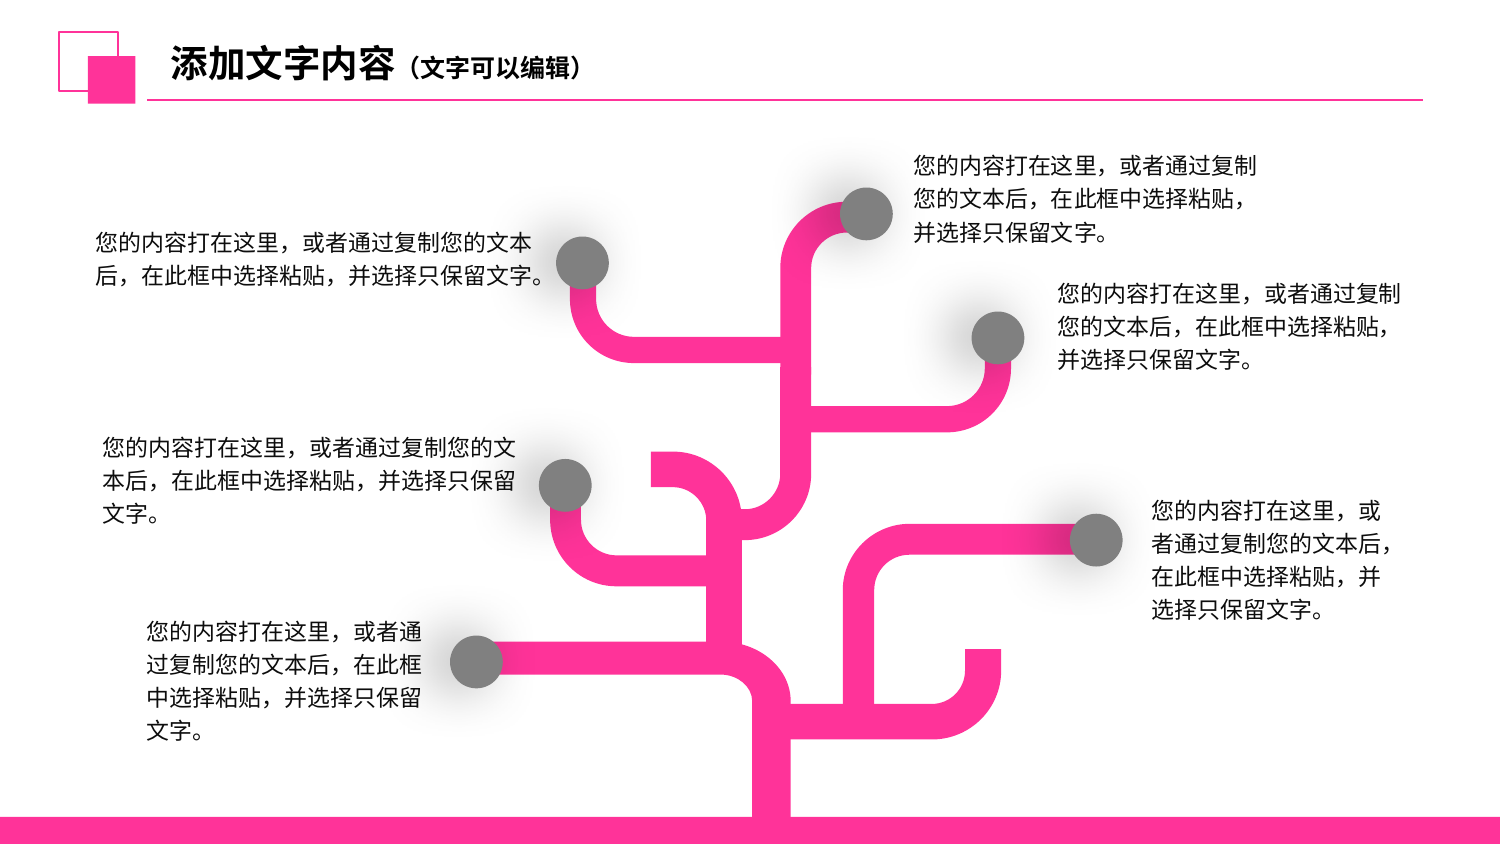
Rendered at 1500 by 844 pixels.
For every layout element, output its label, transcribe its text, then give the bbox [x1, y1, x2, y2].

text_box [723, 375, 812, 541]
text_box [771, 649, 1002, 740]
text_box [812, 389, 1008, 433]
text_box [842, 523, 1023, 728]
text_box [513, 641, 791, 844]
text_box 您的内容打在这里，或者通过复制您的文本后，在此框中选择粘贴，并选择只保留文字。 [1045, 268, 1436, 379]
text_box [1069, 513, 1123, 567]
text_box 您的内容打在这里，或者通过复制您的文本后，在此框中选择粘贴，并选择只保留文字。 [91, 422, 531, 533]
text_box [650, 451, 742, 663]
text_box [780, 227, 813, 375]
text_box 您的内容打在这里，或者通过复制您的文本后，在此框中选择粘贴，并选择只保留文字。 [901, 141, 1291, 252]
text_box 您的内容打在这里，或者通过复制您的文本后，在此框中选择粘贴，并选择只保留文字。 [135, 606, 441, 750]
text_box [840, 187, 893, 241]
text_box [553, 531, 724, 587]
text_box [556, 236, 609, 290]
text_box [538, 458, 592, 512]
text_box [971, 311, 1025, 365]
text_box 您的内容打在这里，或者通过复制您的文本后，在此框中选择粘贴，并选择只保留文字。 [1140, 485, 1405, 629]
text_box 您的内容打在这里，或者通过复制您的文本后，在此框中选择粘贴，并选择只保留文字。 [84, 217, 546, 295]
text_box [450, 635, 503, 689]
text_box 添加文字内容（文字可以编辑） [159, 34, 736, 91]
text_box [573, 310, 780, 364]
